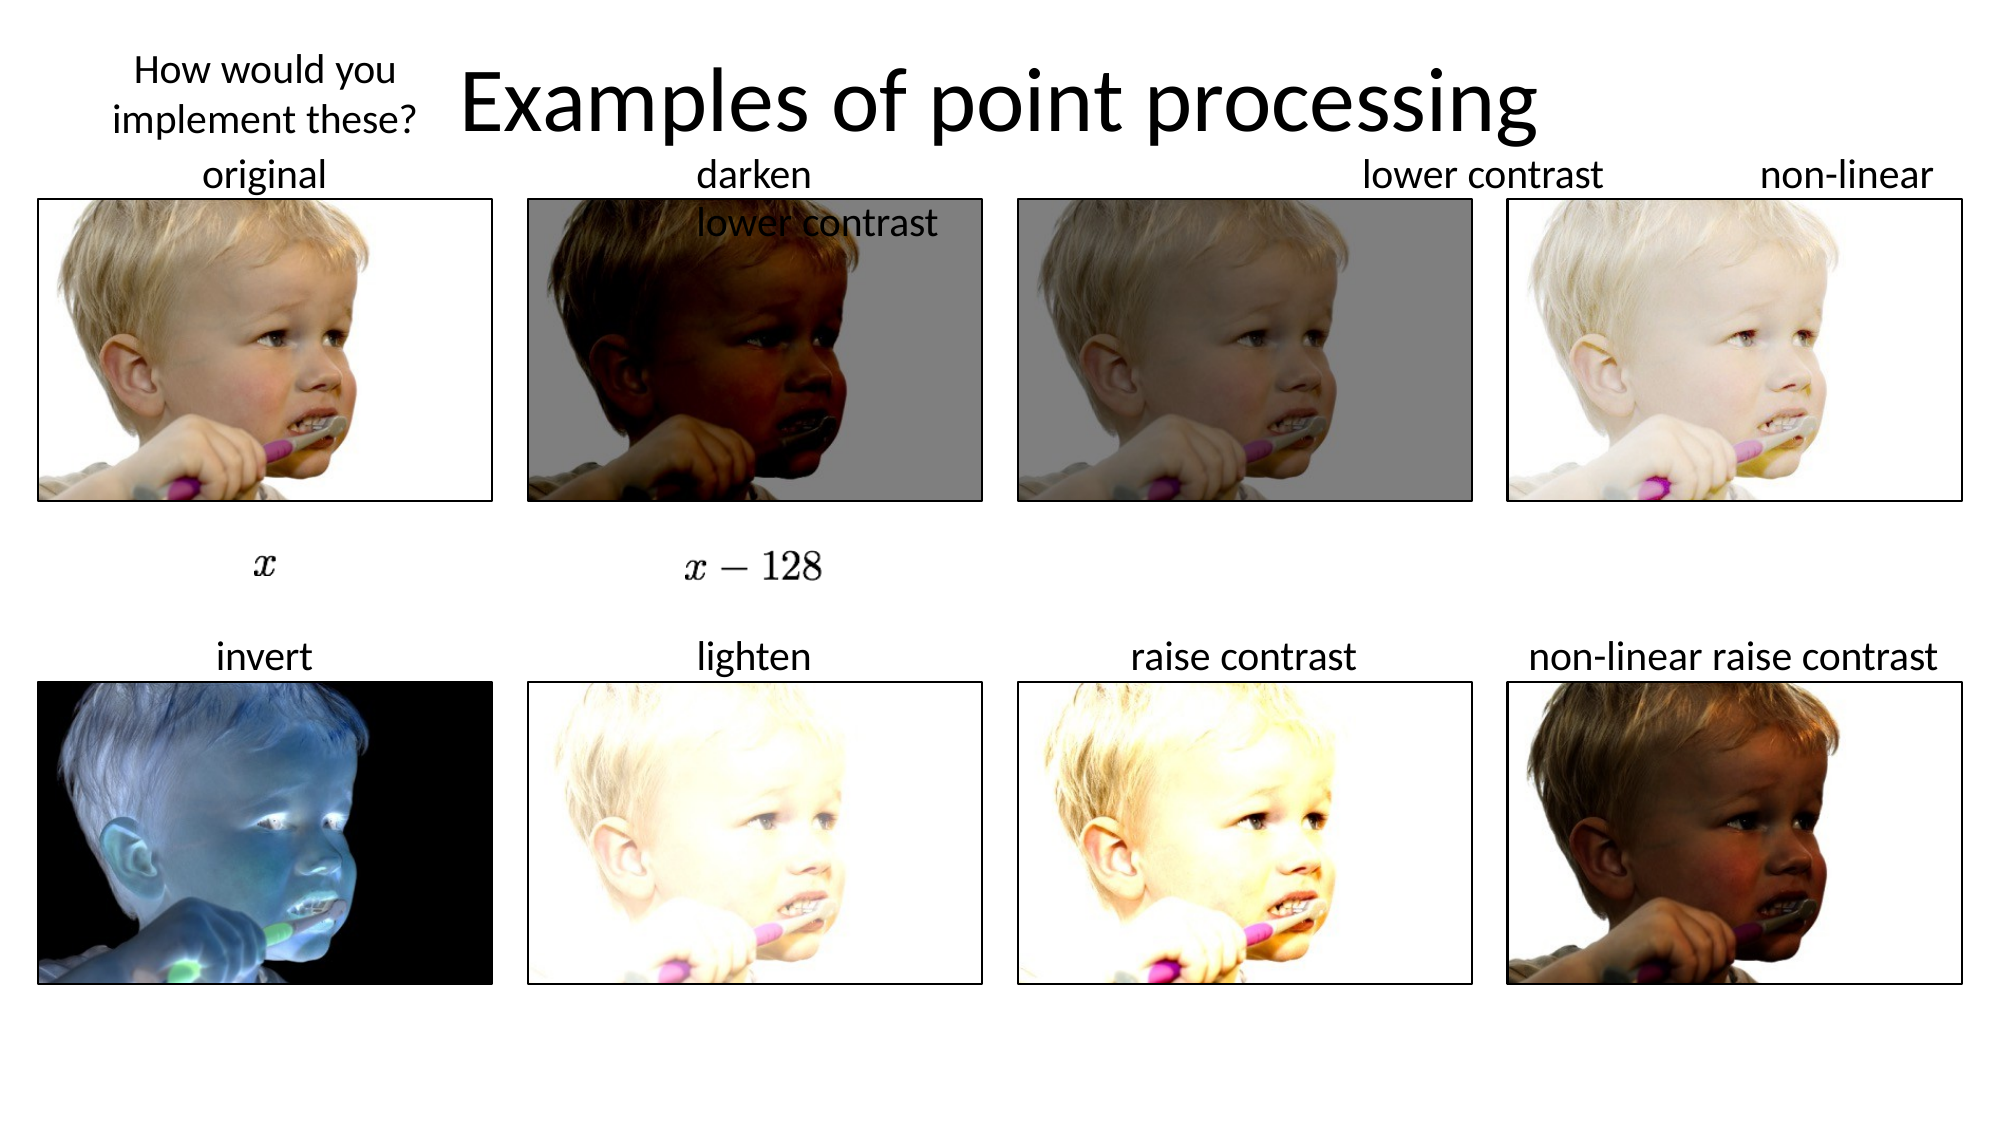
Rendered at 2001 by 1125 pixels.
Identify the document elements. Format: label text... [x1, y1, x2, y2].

title How would you implement these? original [108, 39, 421, 196]
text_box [36, 680, 494, 986]
text_box Examples of point processing darken lower contrast non-linear lower contrast [457, 40, 1951, 245]
picture [685, 549, 823, 581]
picture [253, 555, 277, 576]
text_box raise contrast [1128, 626, 1362, 679]
text_box invert [213, 626, 317, 679]
text_box lighten [694, 626, 816, 679]
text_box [526, 198, 984, 503]
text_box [1016, 680, 1474, 986]
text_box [1506, 198, 1964, 503]
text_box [1506, 680, 1964, 986]
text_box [36, 198, 494, 503]
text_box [526, 680, 984, 986]
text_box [1016, 198, 1474, 503]
text_box non-linear raise contrast [1526, 626, 1944, 679]
